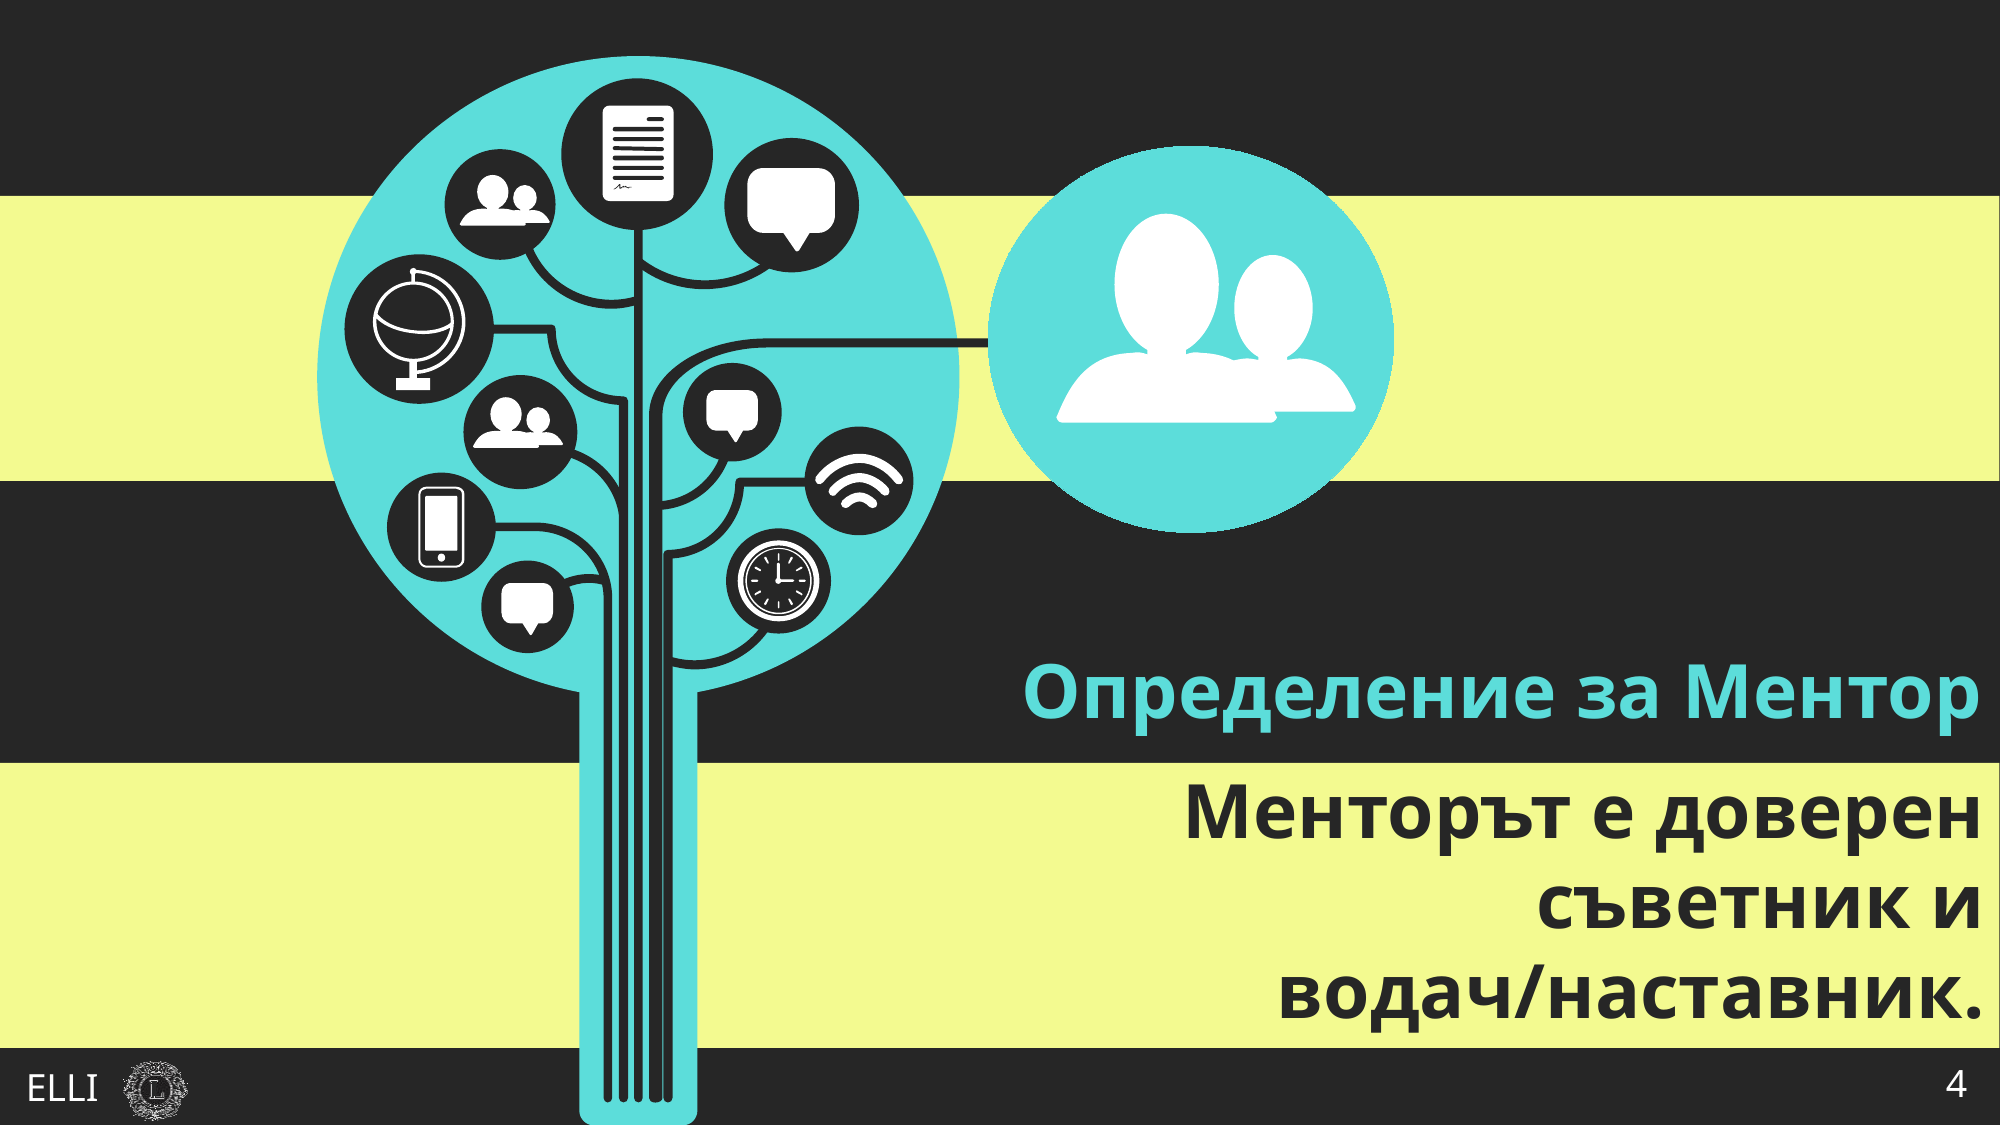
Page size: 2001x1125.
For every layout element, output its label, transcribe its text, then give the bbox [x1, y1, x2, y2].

text_box [1018, 195, 1054, 236]
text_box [372, 267, 466, 391]
text_box [1018, 1042, 2000, 1049]
picture [123, 1061, 188, 1121]
text_box [0, 195, 317, 482]
text_box [1018, 442, 1052, 482]
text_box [602, 105, 674, 202]
text_box [1018, 146, 1394, 533]
text_box [0, 762, 317, 1049]
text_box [317, 56, 960, 1125]
text_box [1327, 195, 2000, 482]
text_box Определение за Ментор [1018, 636, 1998, 741]
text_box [472, 397, 563, 448]
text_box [1055, 213, 1356, 423]
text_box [737, 540, 820, 622]
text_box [393, 130, 1018, 1103]
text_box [418, 486, 465, 568]
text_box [814, 453, 904, 509]
text_box Менторът е доверен съветник и водач/наставник. [1018, 756, 2000, 1042]
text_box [459, 174, 550, 226]
